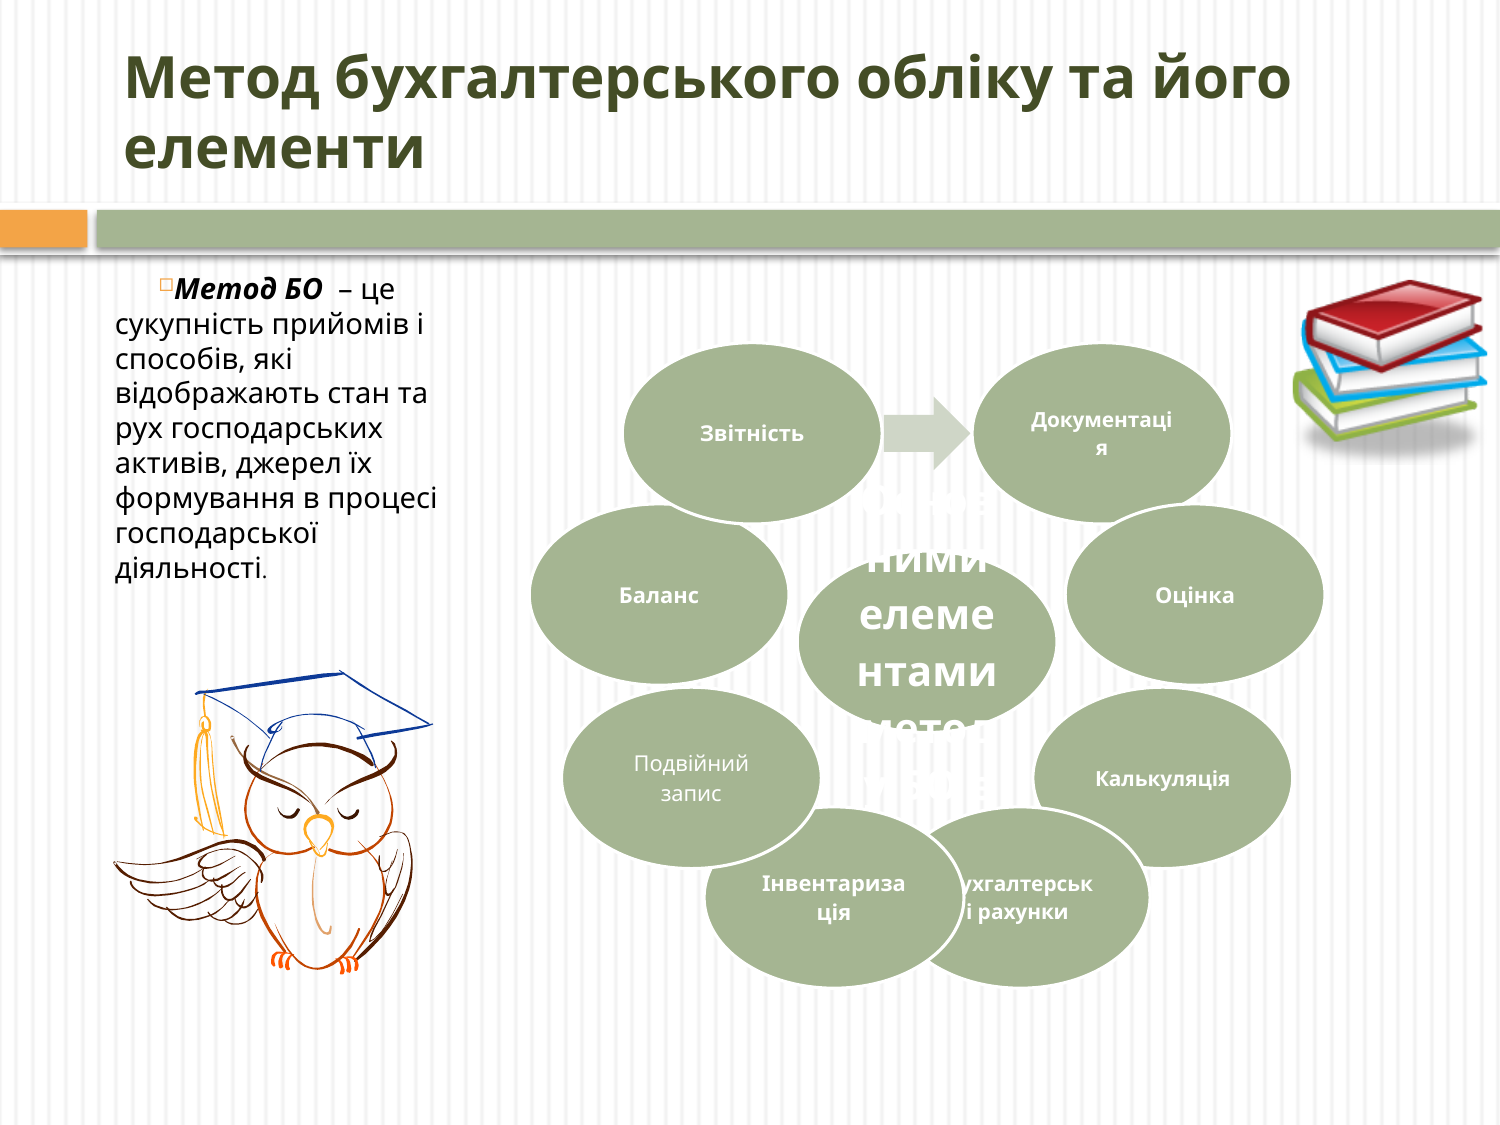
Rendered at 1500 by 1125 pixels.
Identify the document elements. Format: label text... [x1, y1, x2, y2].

title Метод бухгалтерського обліку та його елементи [108, 28, 1447, 192]
picture [1278, 243, 1500, 465]
picture [111, 668, 407, 976]
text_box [407, 278, 1448, 1005]
list Метод БО – це сукупність прийомів і способів, які відображають стан та рух господарських активів, джерел їх формування в процесі господарської діяльності. [99, 262, 455, 1001]
